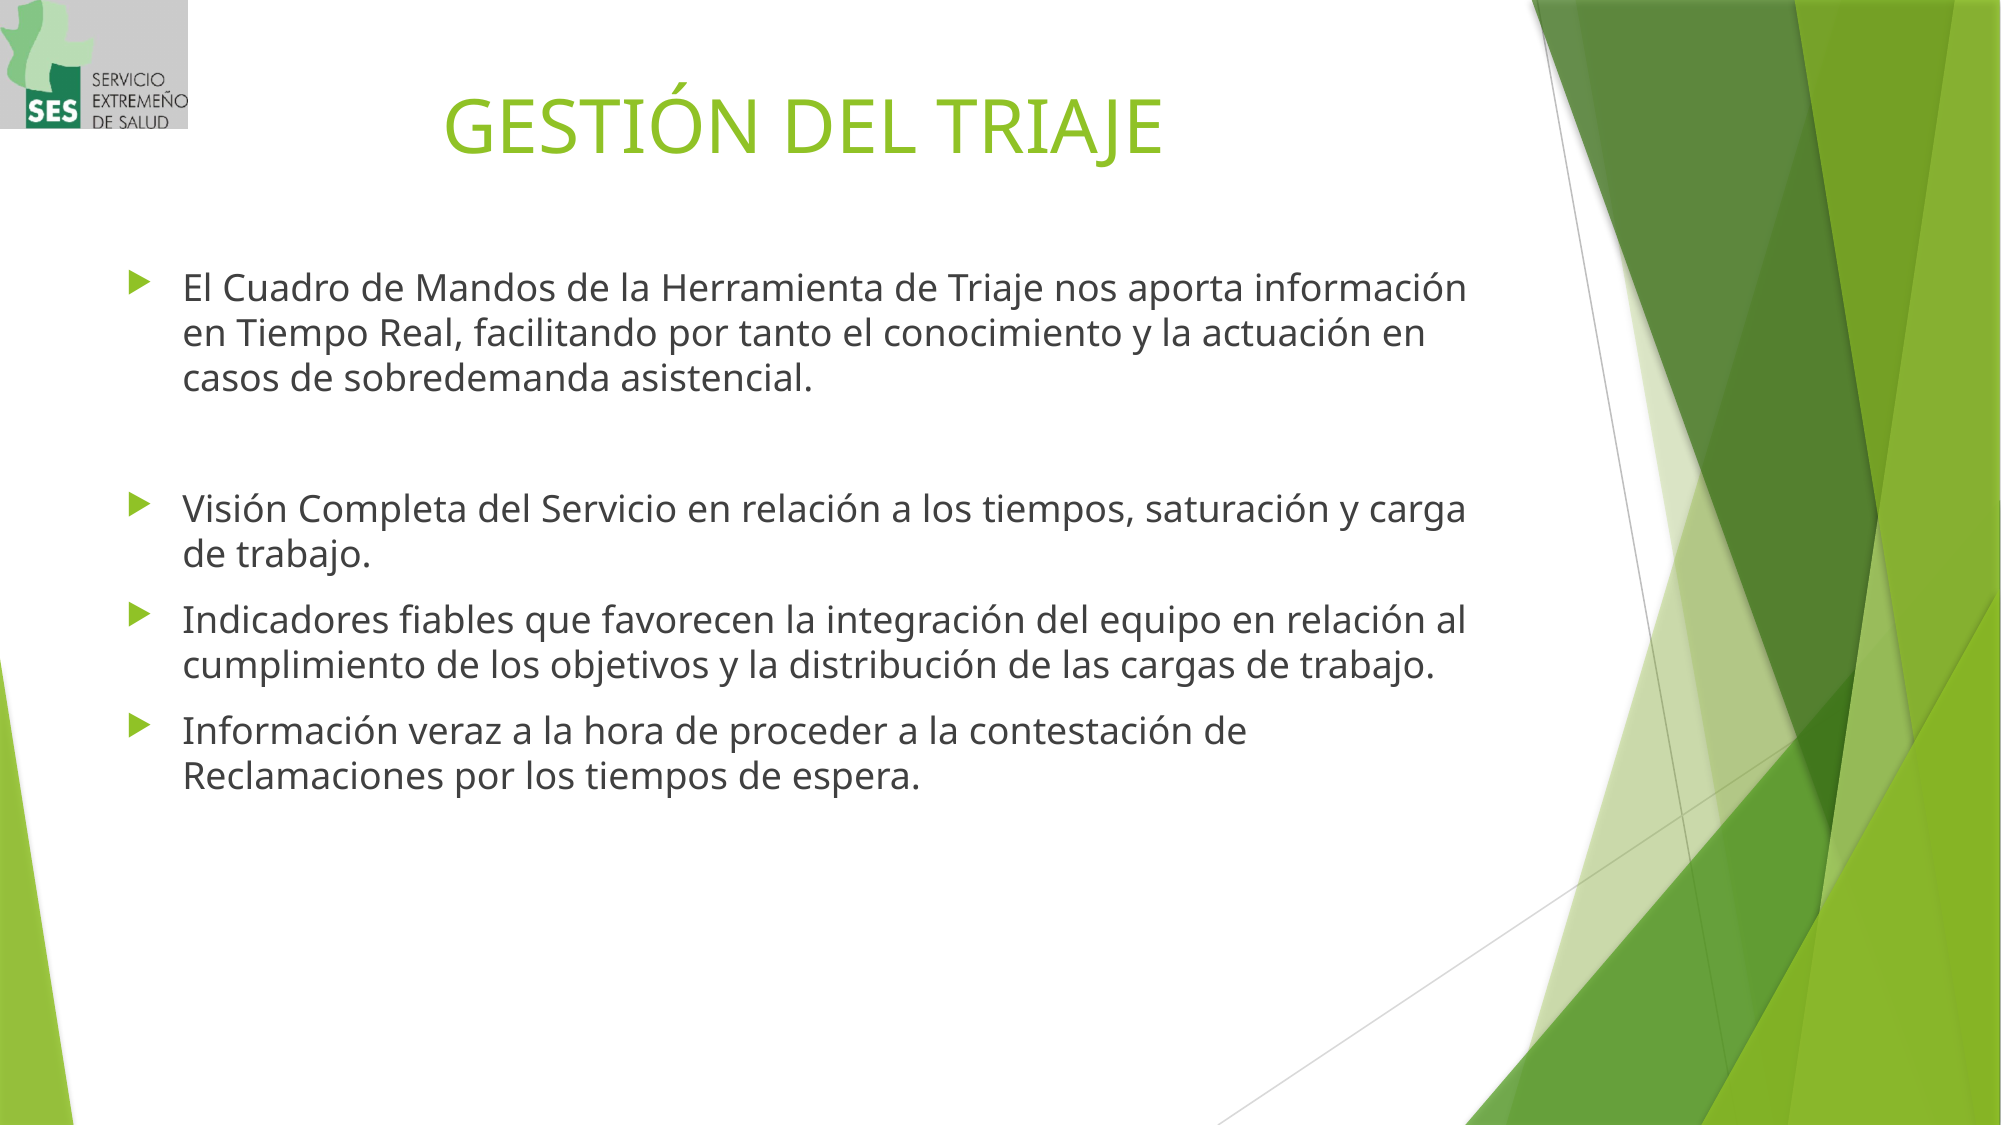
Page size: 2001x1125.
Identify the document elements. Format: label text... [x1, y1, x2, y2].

title GESTIÓN DEL TRIAJE [98, 71, 1509, 273]
list El Cuadro de Mandos de la Herramienta de Triaje nos aporta información en Tiempo Real, facilitando por tanto el conocimiento y la actuación en casos de sobredemanda asistencial. Visión Completa del Servicio en relación a los tiempos, saturación y carga de trabajo. Indicadores fiables que favorecen la integración del equipo en relación al cumplimiento de los objetivos y la distribución de las cargas de trabajo. Información veraz a la hora de proceder a la contestación de Reclamaciones por los tiempos de espera. [111, 256, 1522, 991]
picture [0, 0, 188, 130]
